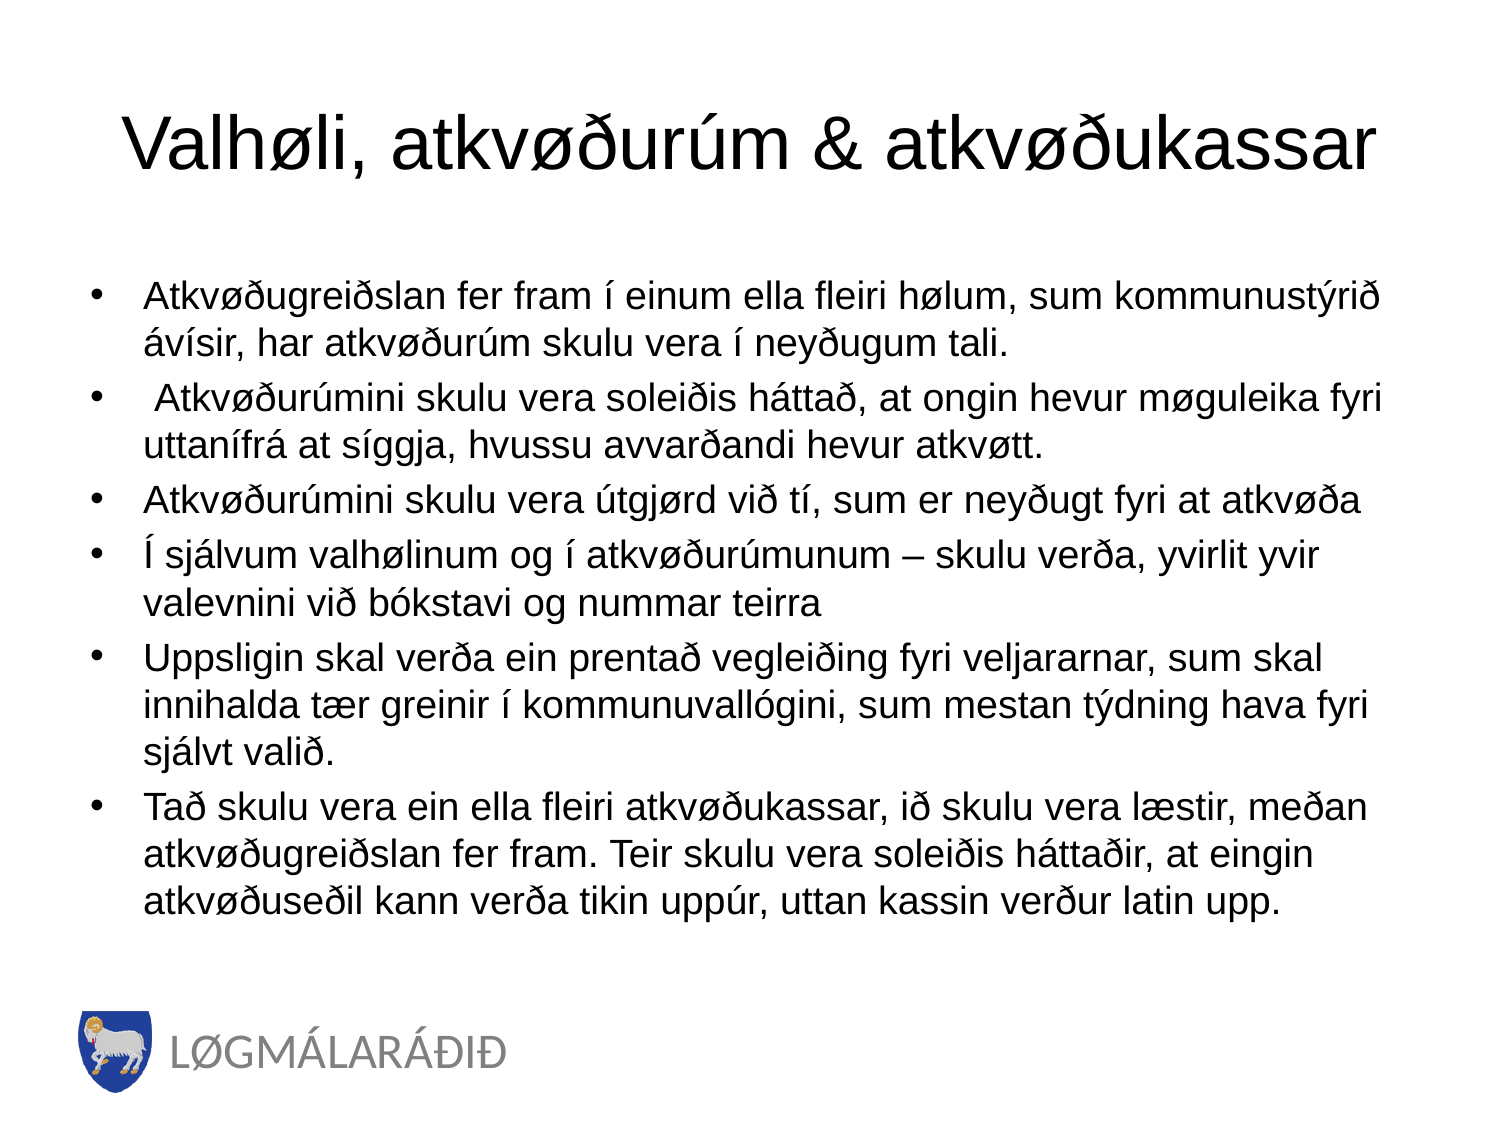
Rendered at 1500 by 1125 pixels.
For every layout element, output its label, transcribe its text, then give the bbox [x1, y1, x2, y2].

title Valhøli, atkvøðurúm & atkvøðukassar [75, 45, 1425, 233]
list Atkvøðugreiðslan fer fram í einum ella fleiri hølum, sum kommunustýrið ávísir, har atkvøðurúm skulu vera í neyðugum tali. Atkvøðurúmini skulu vera soleiðis háttað, at ongin hevur møguleika fyri uttanífrá at síggja, hvussu avvarðandi hevur atkvøtt. Atkvøðurúmini skulu vera útgjørd við tí, sum er neyðugt fyri at atkvøða Í sjálvum valhølinum og í atkvøðurúmunum – skulu verða, yvirlit yvir valevnini við bókstavi og nummar teirra Uppsligin skal verða ein prentað vegleiðing fyri veljararnar, sum skal innihalda tær greinir í kommunuvallógini, sum mestan týdning hava fyri sjálvt valið. Tað skulu vera ein ella fleiri atkvøðukassar, ið skulu vera læstir, meðan atkvøðugreiðslan fer fram. Teir skulu vera soleiðis háttaðir, at eingin atkvøðuseðil kann verða tikin uppúr, uttan kassin verður latin upp. [75, 262, 1425, 1005]
picture [78, 1011, 152, 1093]
